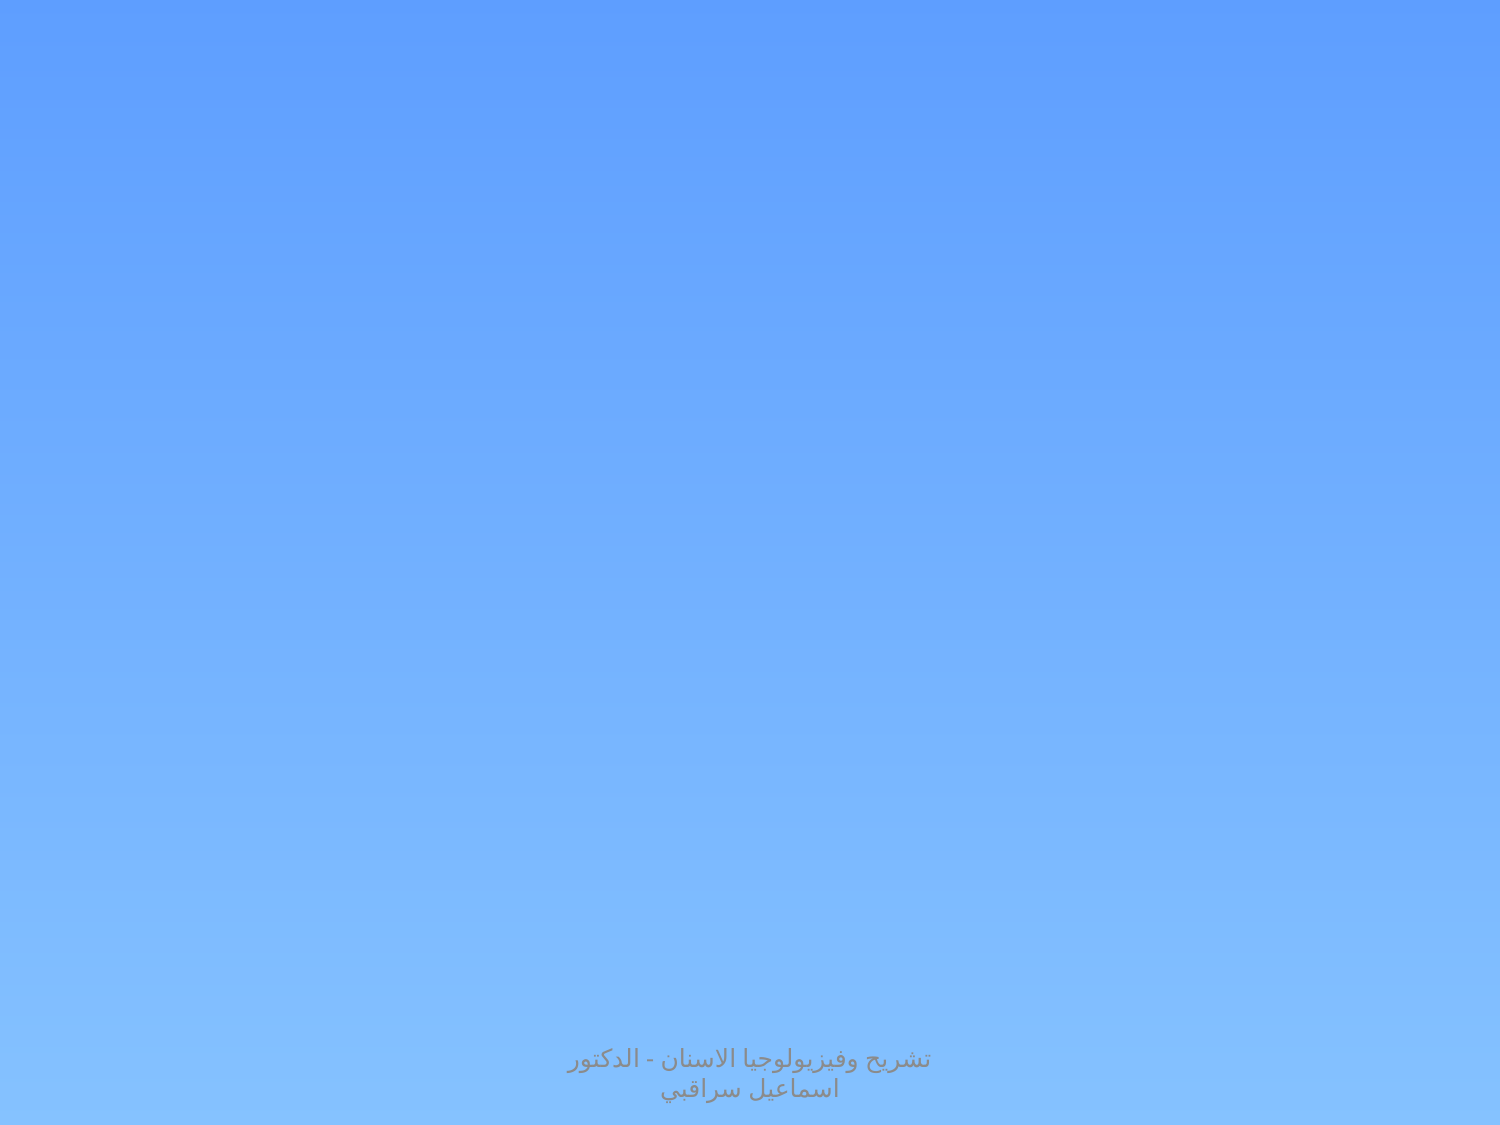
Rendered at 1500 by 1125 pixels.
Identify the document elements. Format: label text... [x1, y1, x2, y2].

footer تشريح وفيزيولوجيا الاسنان - الدكتور اسماعيل سراقبي [512, 1042, 988, 1103]
